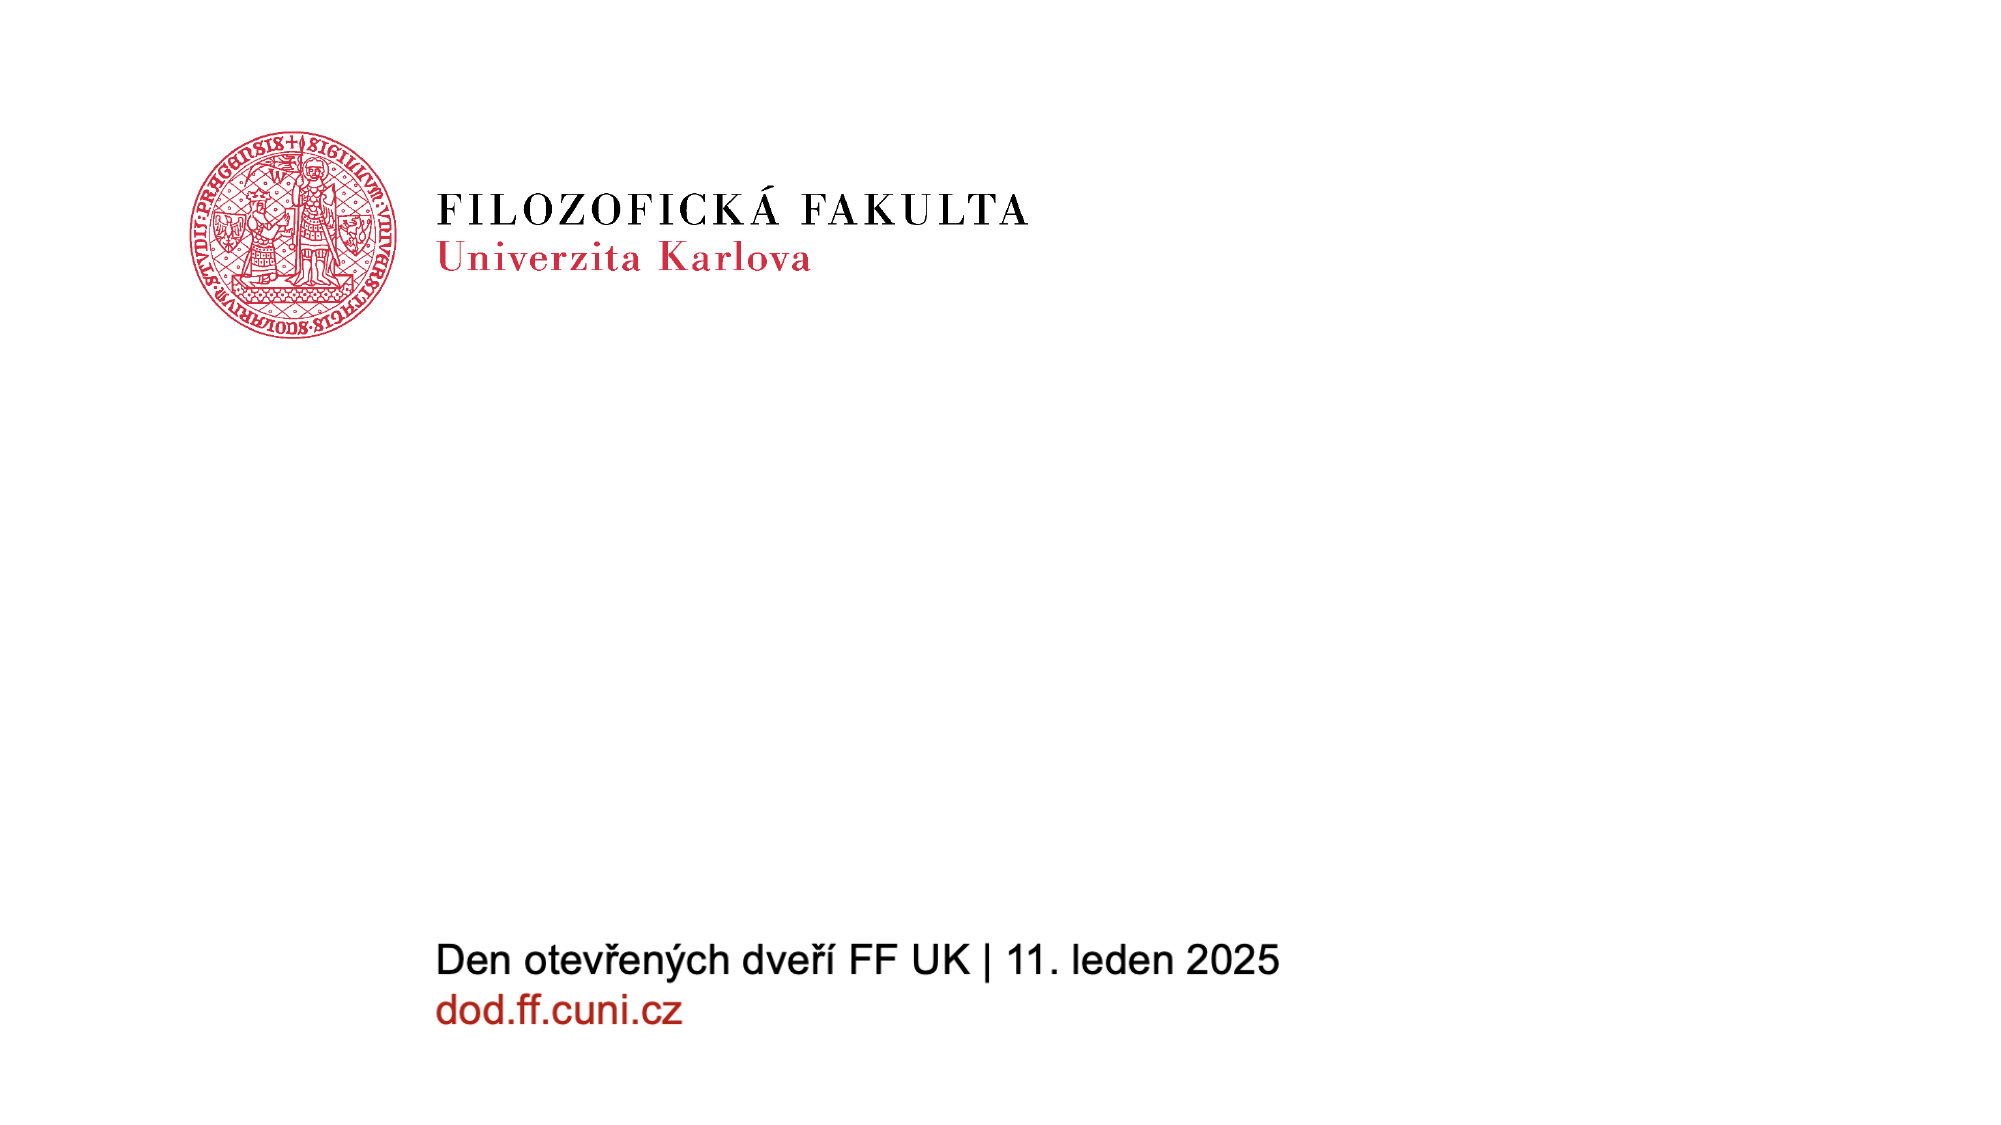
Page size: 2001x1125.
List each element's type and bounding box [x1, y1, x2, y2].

picture [130, 71, 1182, 397]
picture [374, 897, 1429, 1095]
